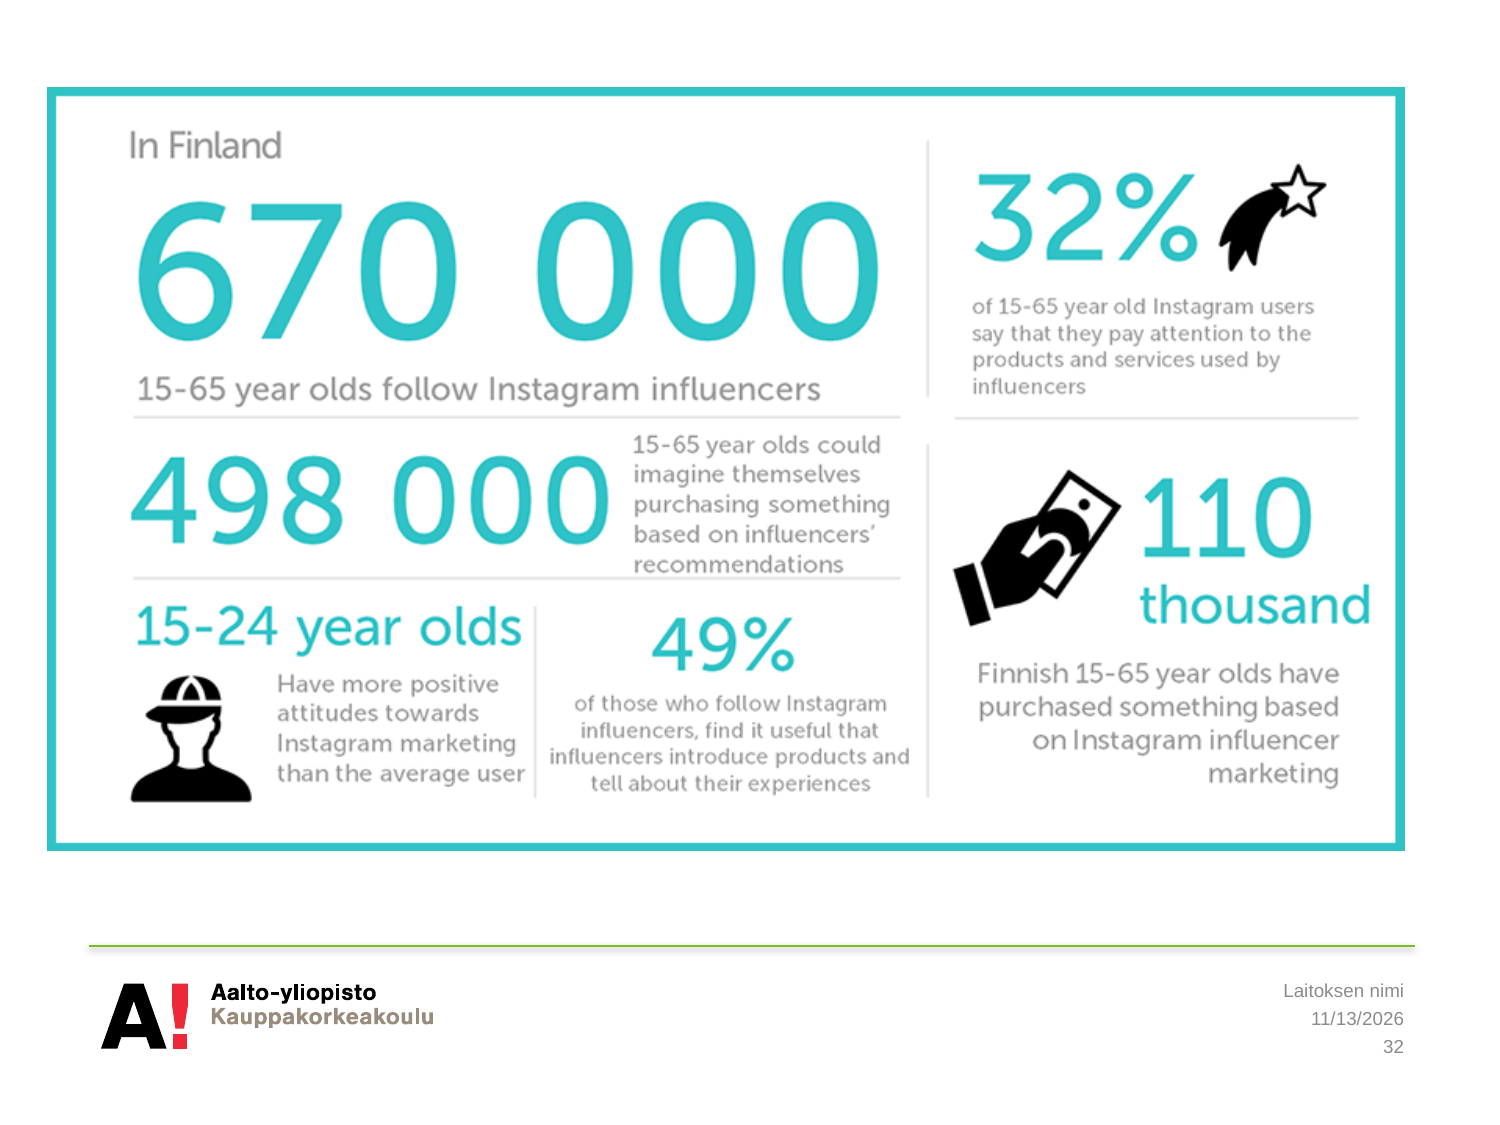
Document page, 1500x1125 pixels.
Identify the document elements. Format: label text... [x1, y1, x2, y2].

slide_number 32 [810, 1033, 1405, 1060]
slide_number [810, 1003, 1405, 1033]
picture [47, 87, 1405, 851]
footer Laitoksen nimi [810, 976, 1405, 1003]
